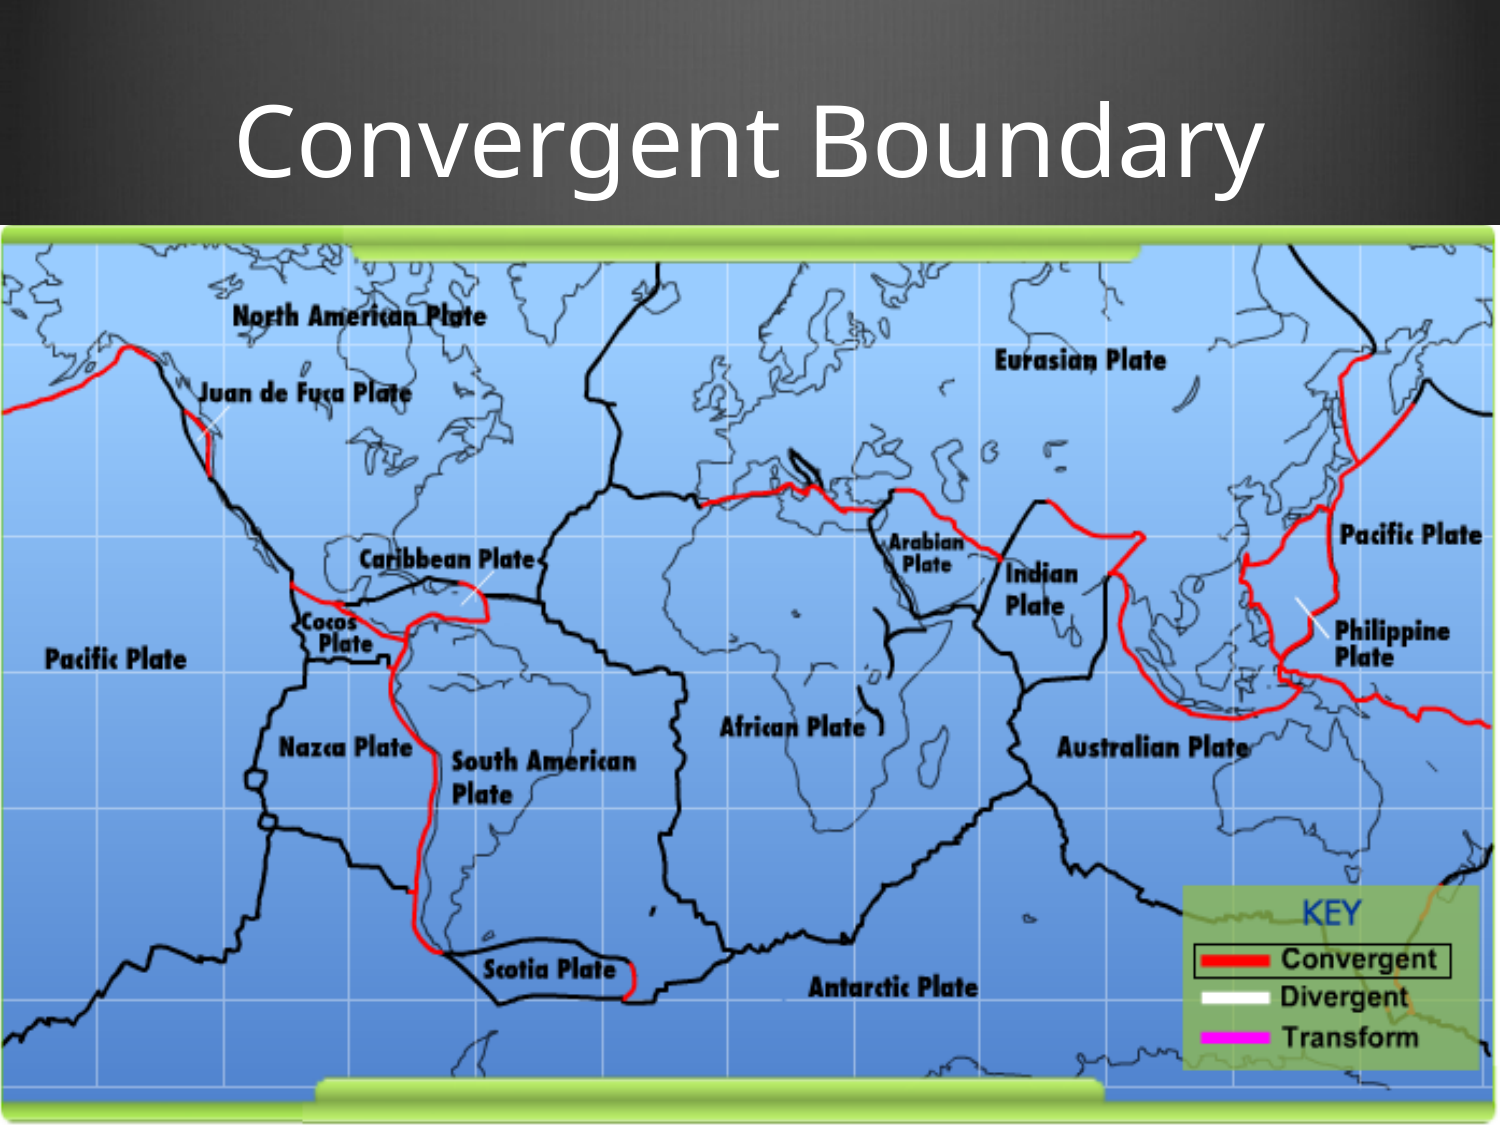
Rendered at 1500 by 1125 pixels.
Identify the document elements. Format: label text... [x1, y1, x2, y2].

title Convergent Boundary [112, 19, 1388, 217]
picture [0, 224, 1500, 1125]
